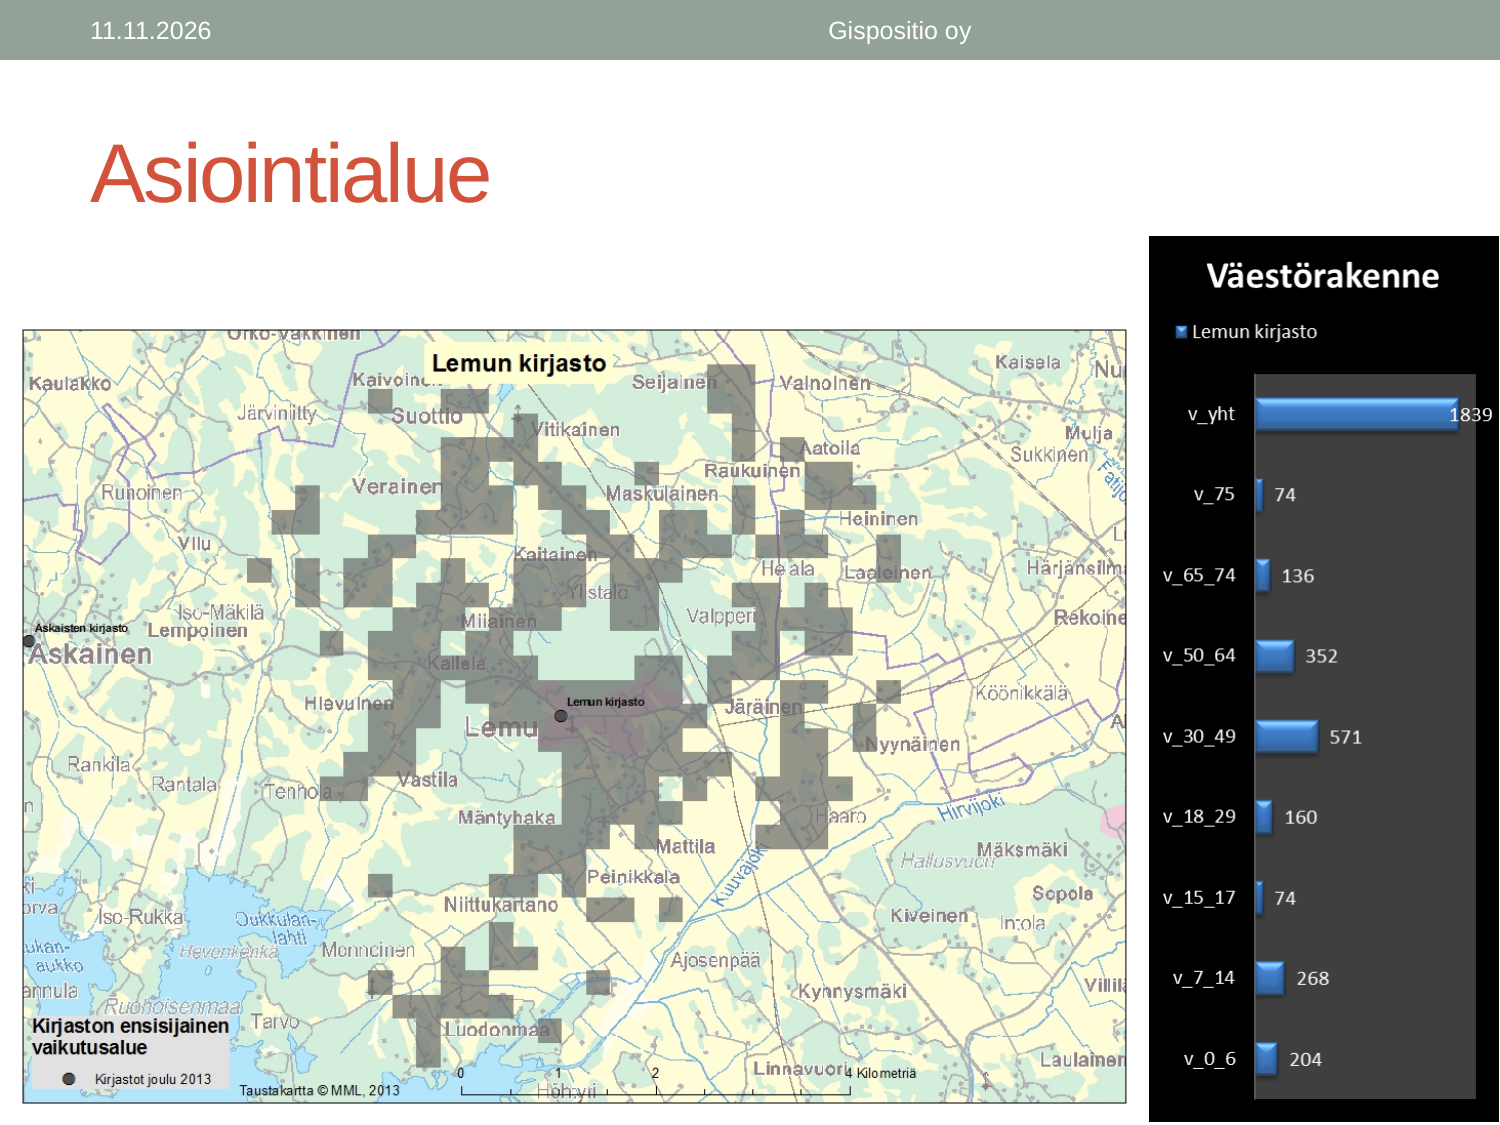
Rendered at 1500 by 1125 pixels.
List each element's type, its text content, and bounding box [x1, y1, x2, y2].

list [0, 307, 1146, 1122]
footer Gispositio oy [562, 3, 1238, 57]
picture [1149, 236, 1499, 1123]
title Asiointialue [75, 87, 1425, 250]
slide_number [75, 3, 550, 57]
